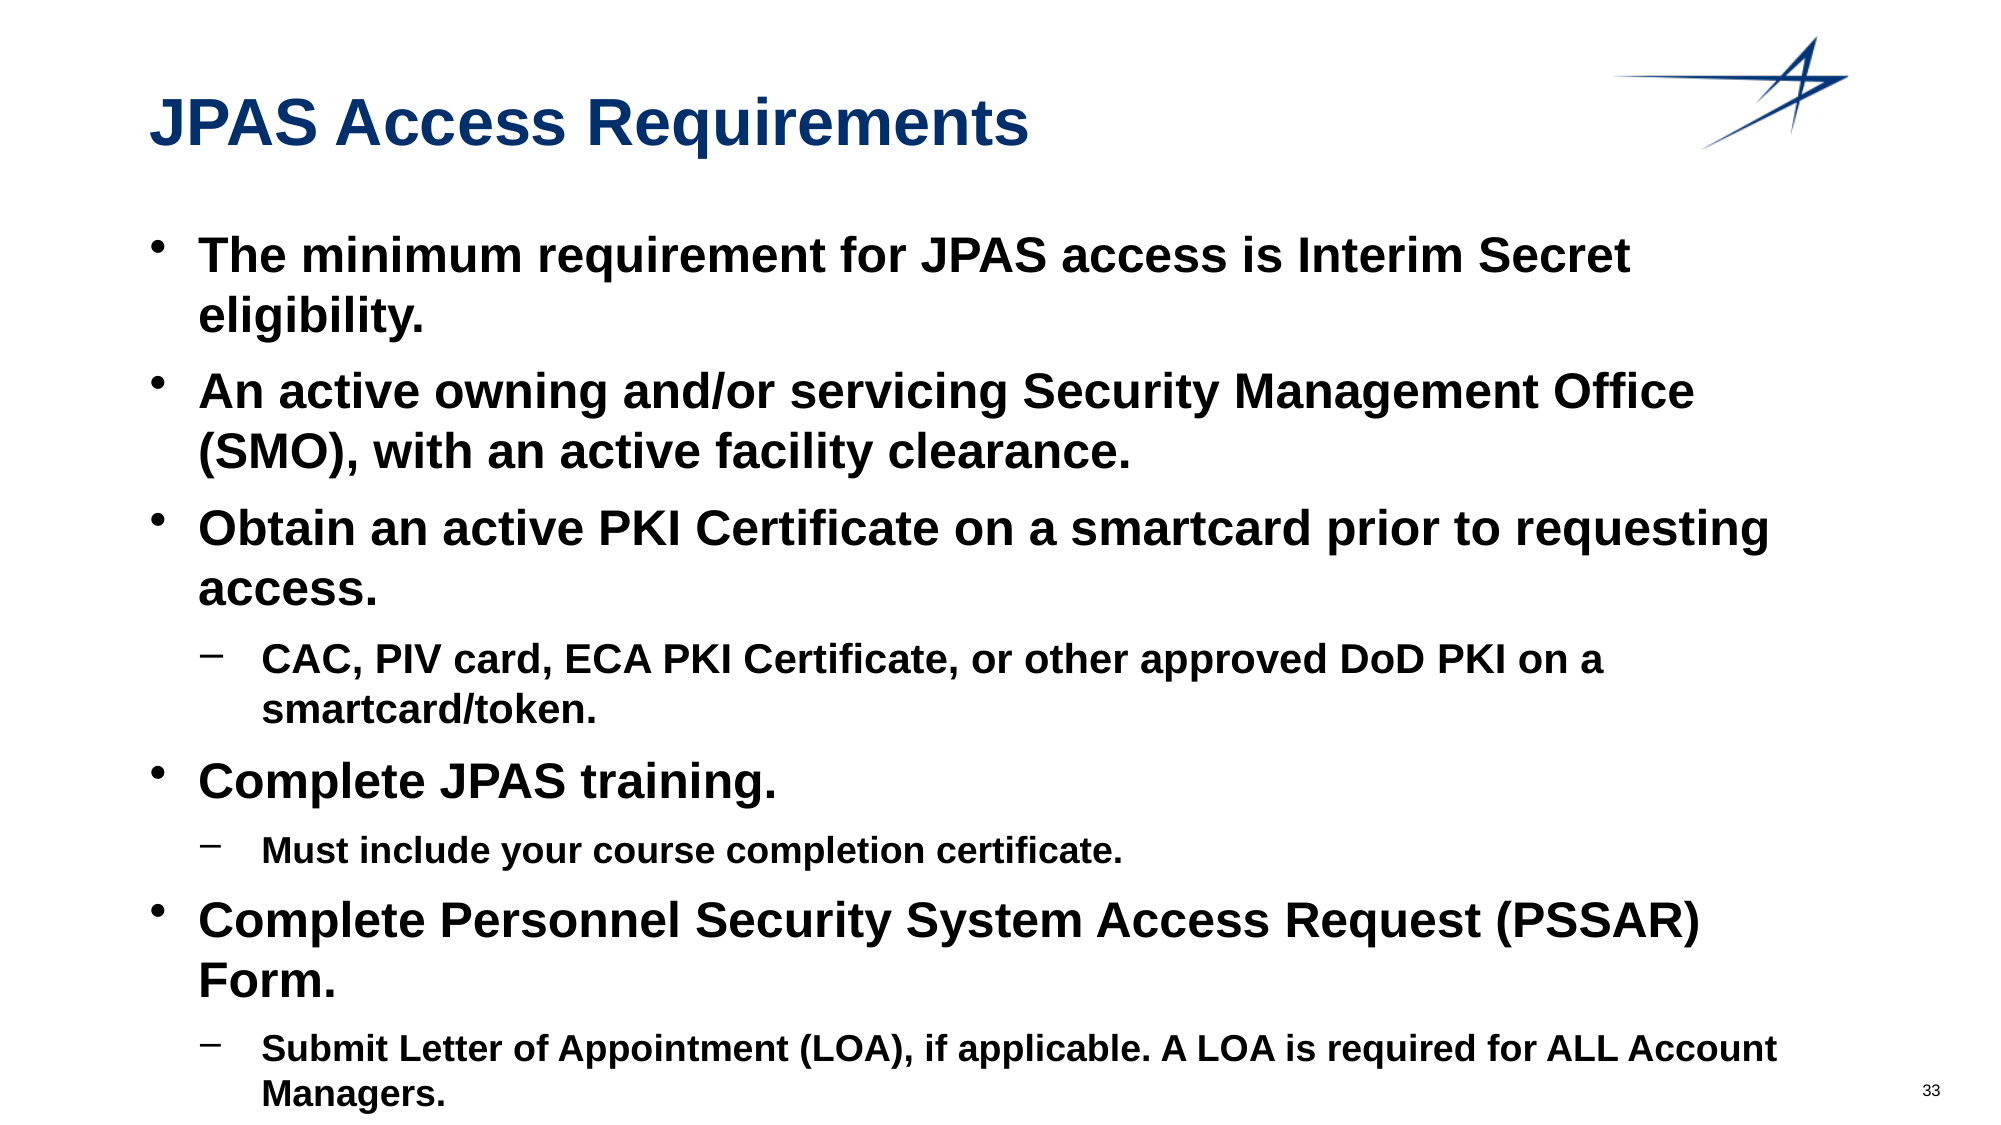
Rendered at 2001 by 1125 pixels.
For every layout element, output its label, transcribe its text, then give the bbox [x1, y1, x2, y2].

list The minimum requirement for JPAS access is Interim Secret eligibility. An active owning and/or servicing Security Management Office (SMO), with an active facility clearance. Obtain an active PKI Certificate on a smartcard prior to requesting access. CAC, PIV card, ECA PKI Certificate, or other approved DoD PKI on a smartcard/token. Complete JPAS training. Must include your course completion certificate. Complete Personnel Security System Access Request (PSSAR) Form. Submit Letter of Appointment (LOA), if applicable. A LOA is required for ALL Account Managers. [148, 221, 1849, 1124]
title JPAS Access Requirements [148, 74, 1602, 163]
